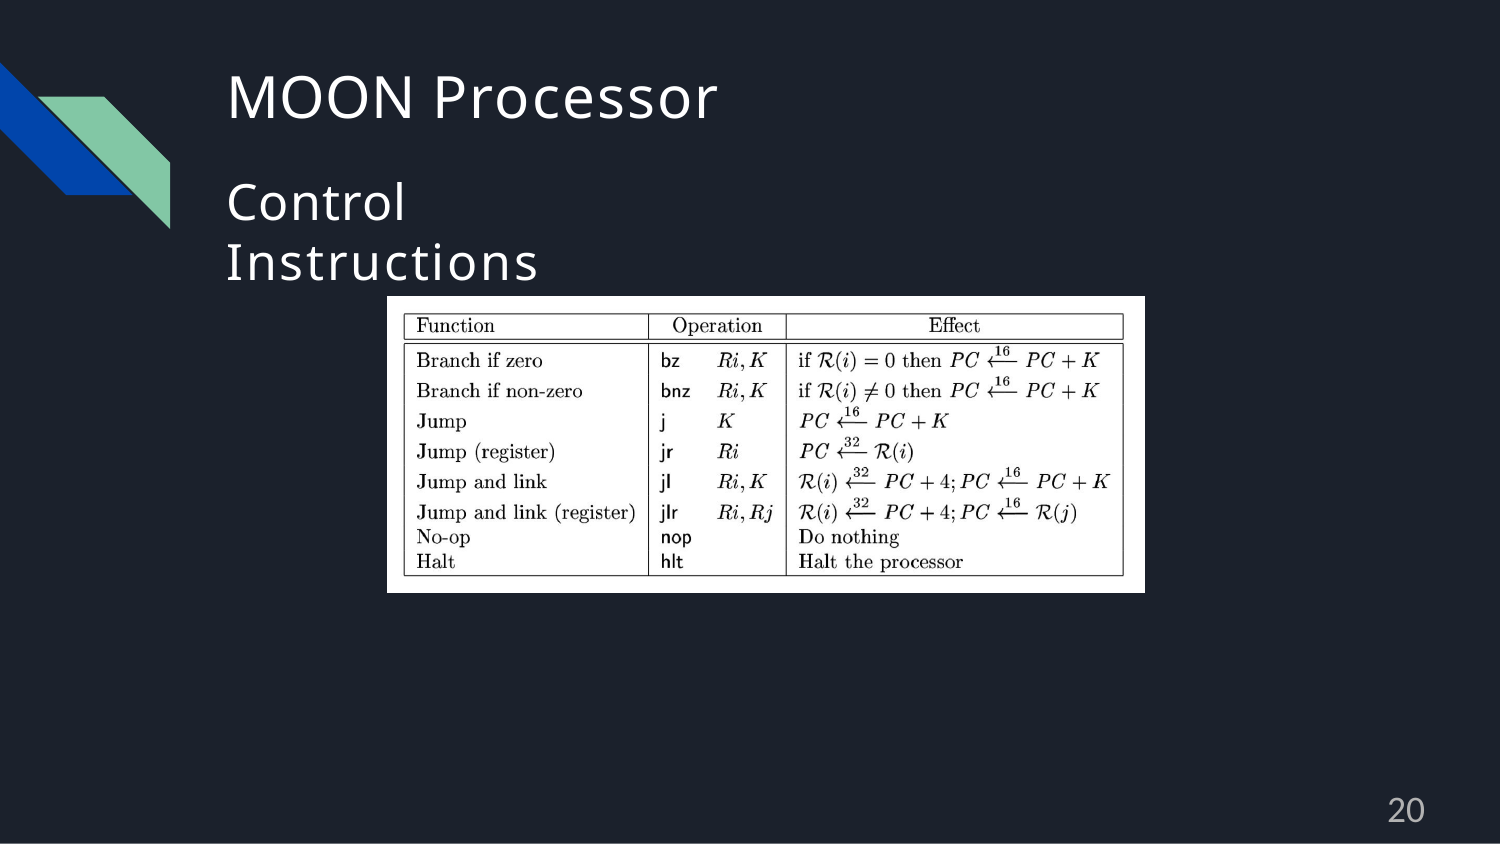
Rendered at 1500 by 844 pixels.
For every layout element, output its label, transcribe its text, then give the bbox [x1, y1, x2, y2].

title Control Instructions [224, 168, 727, 312]
slide_number 20 [1080, 784, 1425, 827]
picture [387, 296, 1145, 593]
text_box MOON Processor [224, 58, 732, 131]
